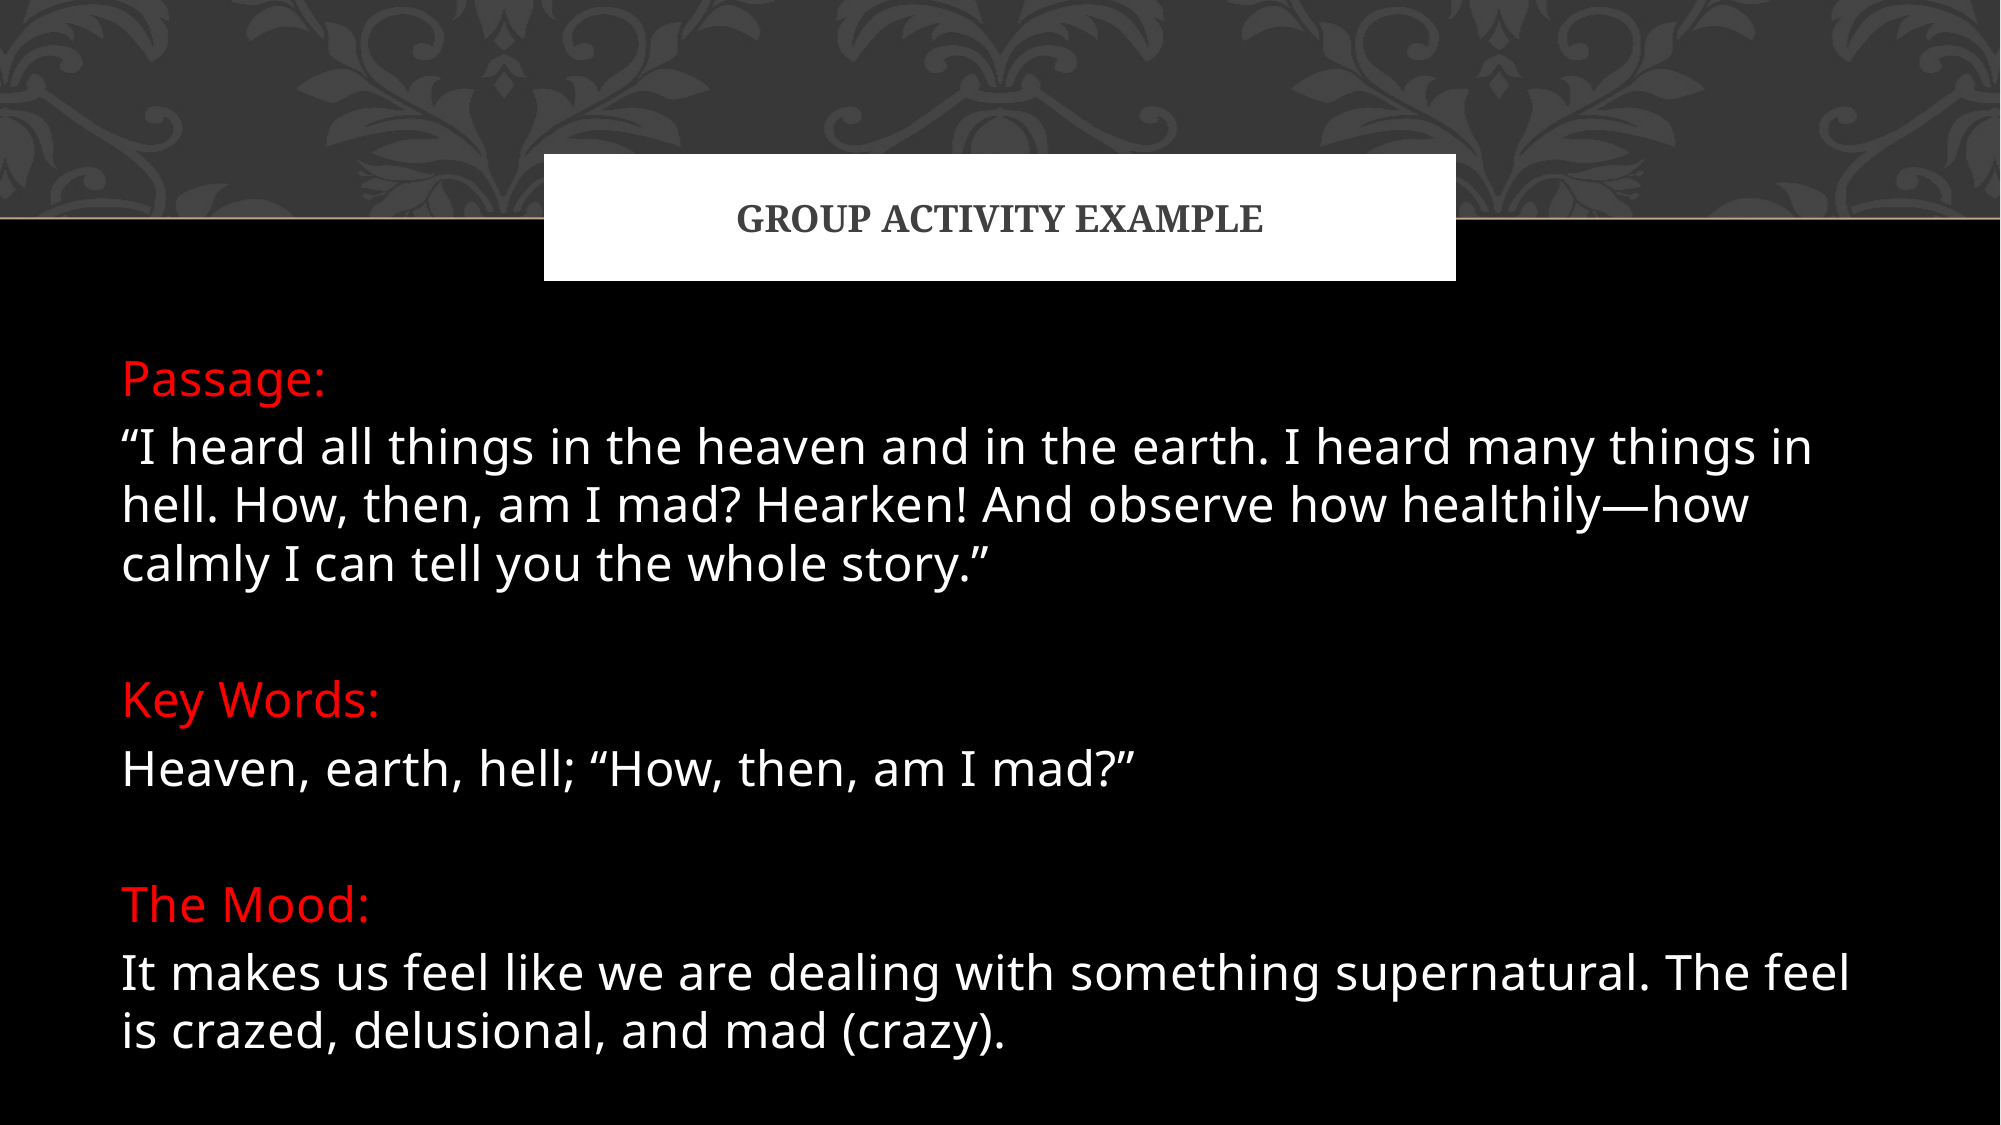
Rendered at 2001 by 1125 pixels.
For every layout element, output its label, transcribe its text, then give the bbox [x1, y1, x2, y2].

title Group Activity Example [544, 154, 1456, 281]
list Passage: “I heard all things in the heaven and in the earth. I heard many things in hell. How, then, am I mad? Hearken! And observe how healthily—how calmly I can tell you the whole story.” Key Words: Heaven, earth, hell; “How, then, am I mad?” The Mood: It makes us feel like we are dealing with something supernatural. The feel is crazed, delusional, and mad (crazy). [106, 339, 1907, 1074]
